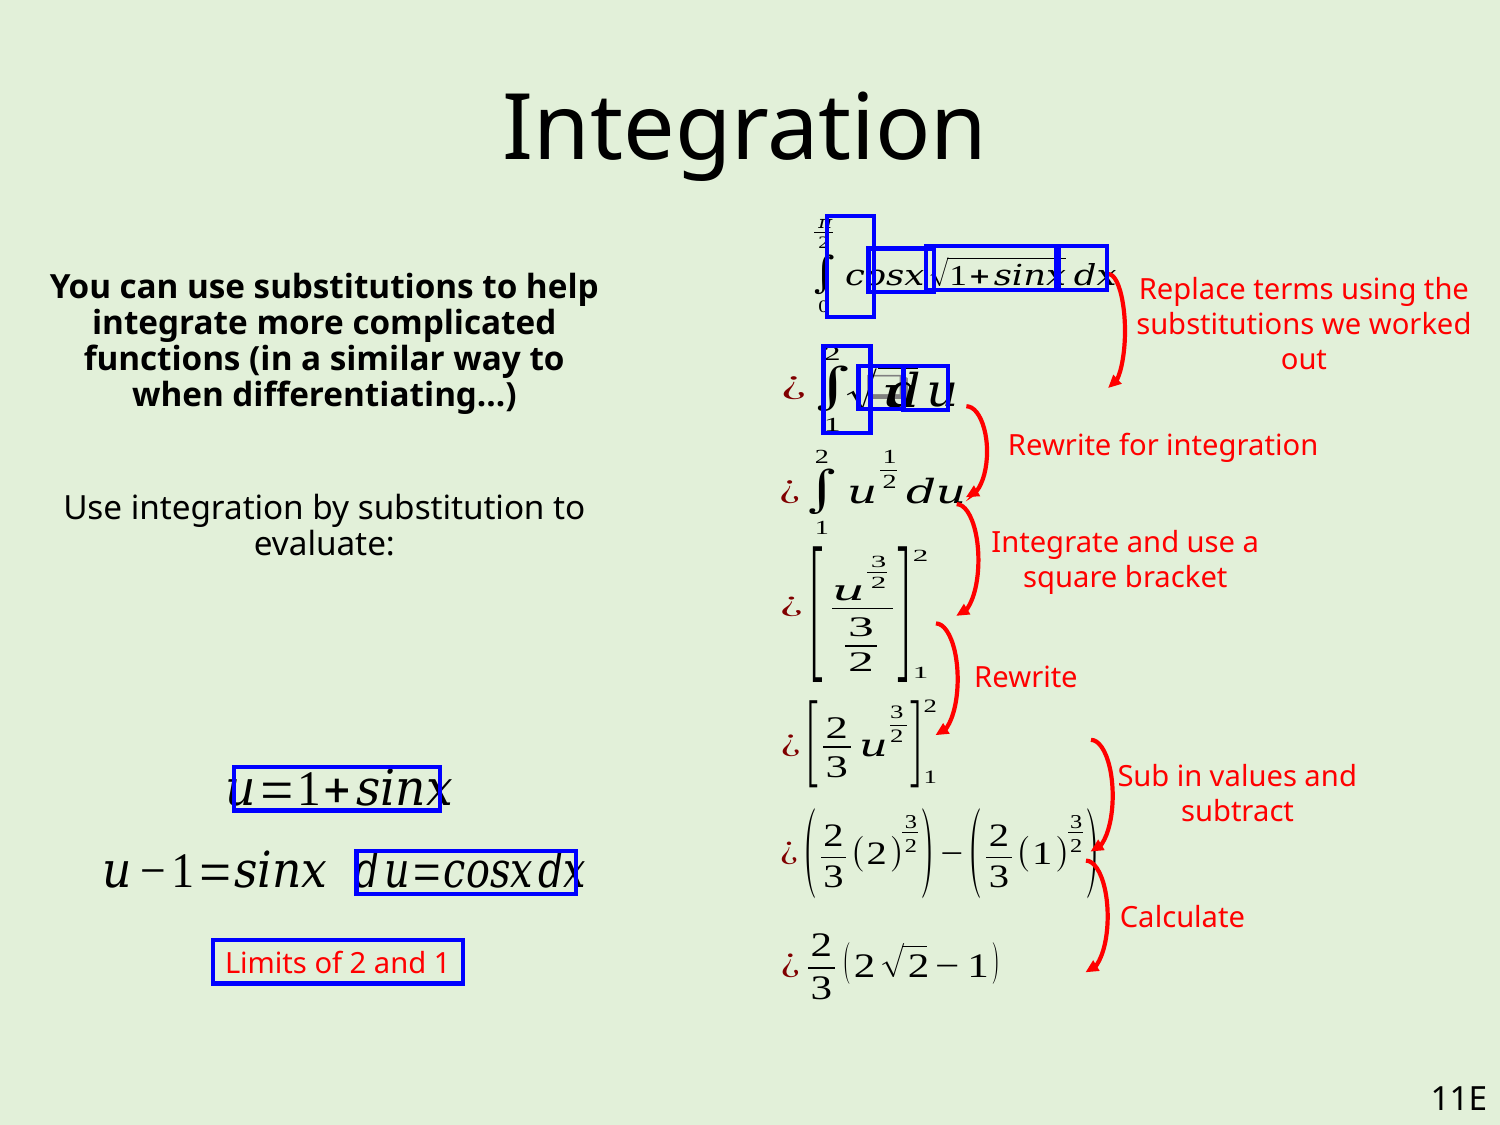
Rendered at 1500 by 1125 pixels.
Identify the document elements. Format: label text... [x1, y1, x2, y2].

text_box [1090, 739, 1107, 852]
text_box [902, 365, 949, 411]
text_box Rewrite [957, 650, 1095, 701]
text_box Rewrite for integration [980, 419, 1346, 469]
text_box Integrate and use a square bracket [942, 515, 1308, 601]
text_box [233, 766, 441, 812]
text_box [826, 215, 875, 318]
text_box [1085, 860, 1107, 973]
text_box [212, 939, 464, 984]
text_box [966, 405, 987, 498]
text_box [956, 601, 972, 616]
text_box [868, 247, 935, 293]
text_box Sub in values and subtract [1094, 750, 1381, 835]
text_box [935, 622, 957, 736]
text_box [1055, 245, 1108, 291]
title Integration [98, 21, 1393, 239]
text_box [857, 365, 902, 410]
text_box [925, 245, 1055, 291]
text_box [956, 503, 971, 515]
text_box [822, 345, 872, 434]
text_box 11E [1415, 1069, 1500, 1125]
text_box [1108, 273, 1122, 388]
text_box Calculate [1103, 890, 1262, 941]
text_box [355, 850, 577, 895]
text_box Replace terms using the substitutions we worked out [1121, 262, 1487, 383]
text_box Limits of 2 and 1 [195, 937, 480, 987]
